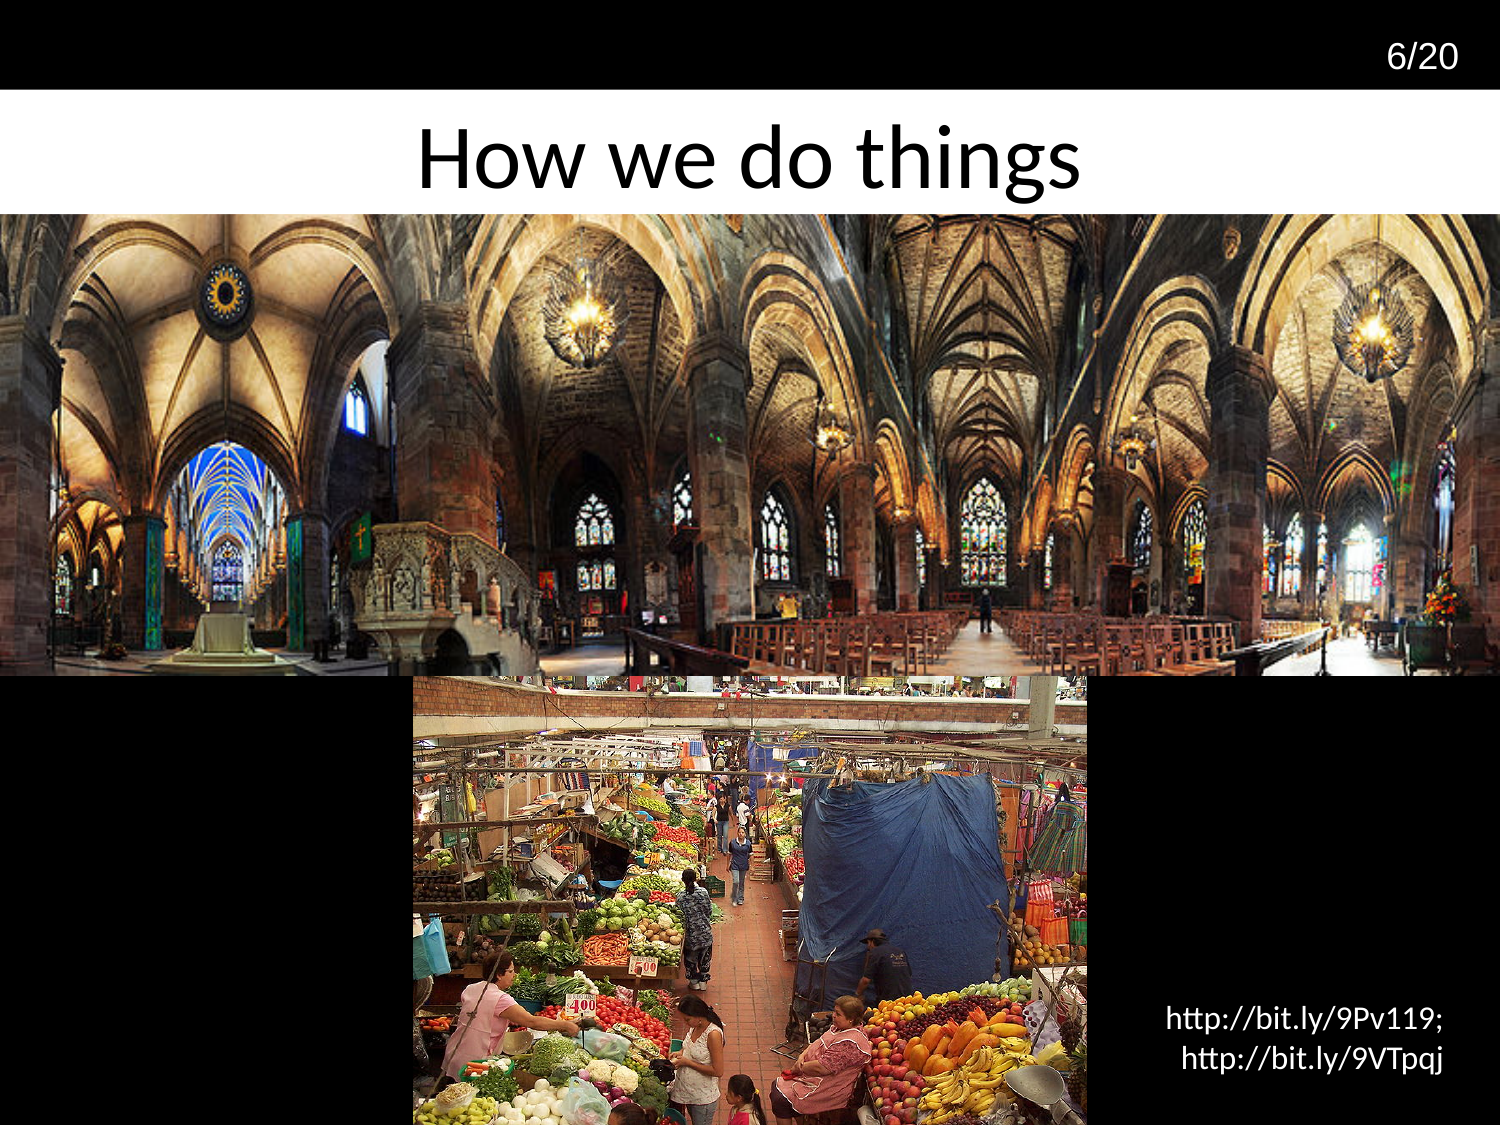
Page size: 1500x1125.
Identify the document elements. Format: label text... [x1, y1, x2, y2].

text_box How we do things [0, 89, 1500, 200]
text_box http://bit.ly/9Pv119; http://bit.ly/9VTpqj [1150, 988, 1467, 1084]
text_box 6/20 [1371, 24, 1475, 85]
picture [0, 201, 1500, 1125]
